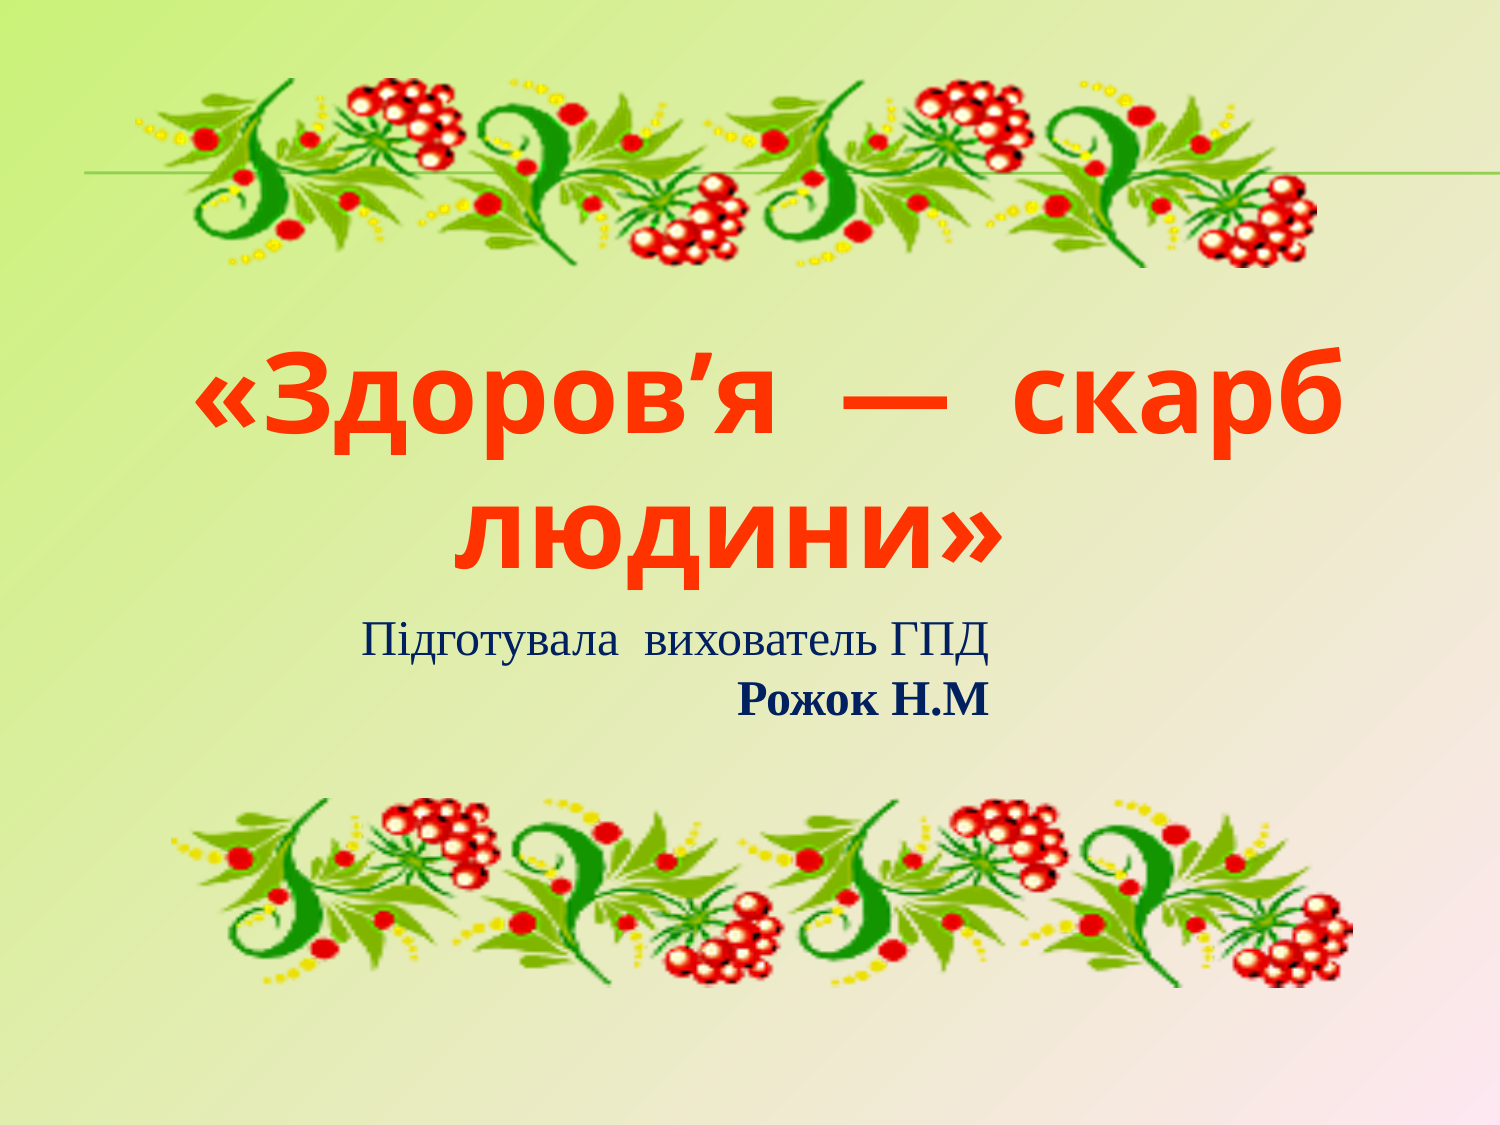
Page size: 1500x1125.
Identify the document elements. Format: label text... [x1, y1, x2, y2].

text_box «Здоров’я — скарб людини» [177, 313, 1393, 599]
text_box Підготувала вихователь ГПД Рожок Н.М [346, 597, 1005, 733]
picture [135, 77, 1317, 268]
picture [170, 798, 1353, 988]
